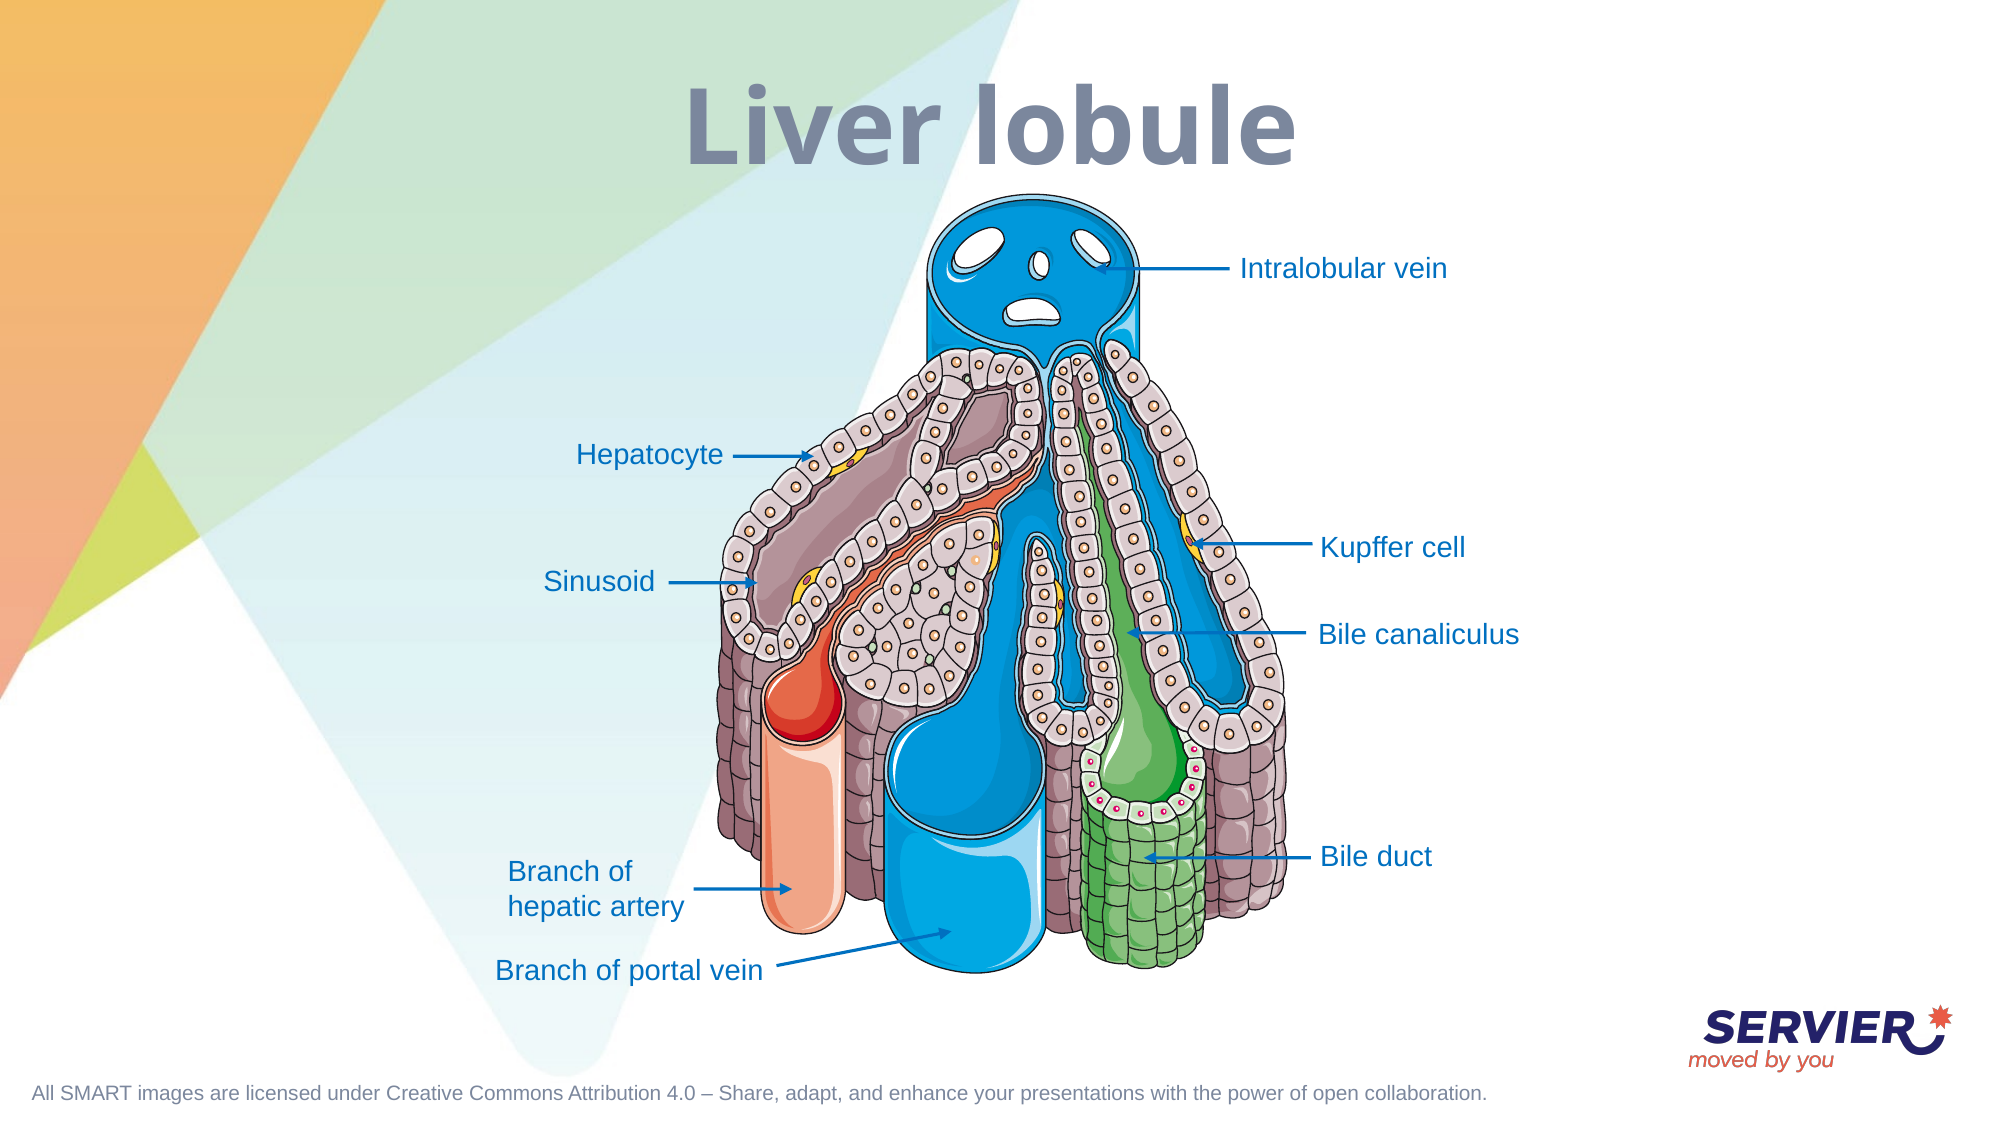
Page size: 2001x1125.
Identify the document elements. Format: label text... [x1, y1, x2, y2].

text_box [713, 194, 1290, 990]
picture [0, 0, 2001, 1125]
text_box Intralobular vein [1293, 242, 1463, 293]
text_box Branch of portal vein [480, 943, 709, 994]
text_box Bile canaliculus [1303, 608, 1535, 658]
title Liver lobule [55, 12, 1927, 232]
text_box Hepatocyte [561, 428, 708, 478]
text_box Bile duct [1305, 829, 1448, 880]
text_box Kupffer cell [1305, 520, 1481, 571]
text_box Branch of hepatic artery [492, 845, 701, 930]
text_box Sinusoid [528, 554, 671, 605]
